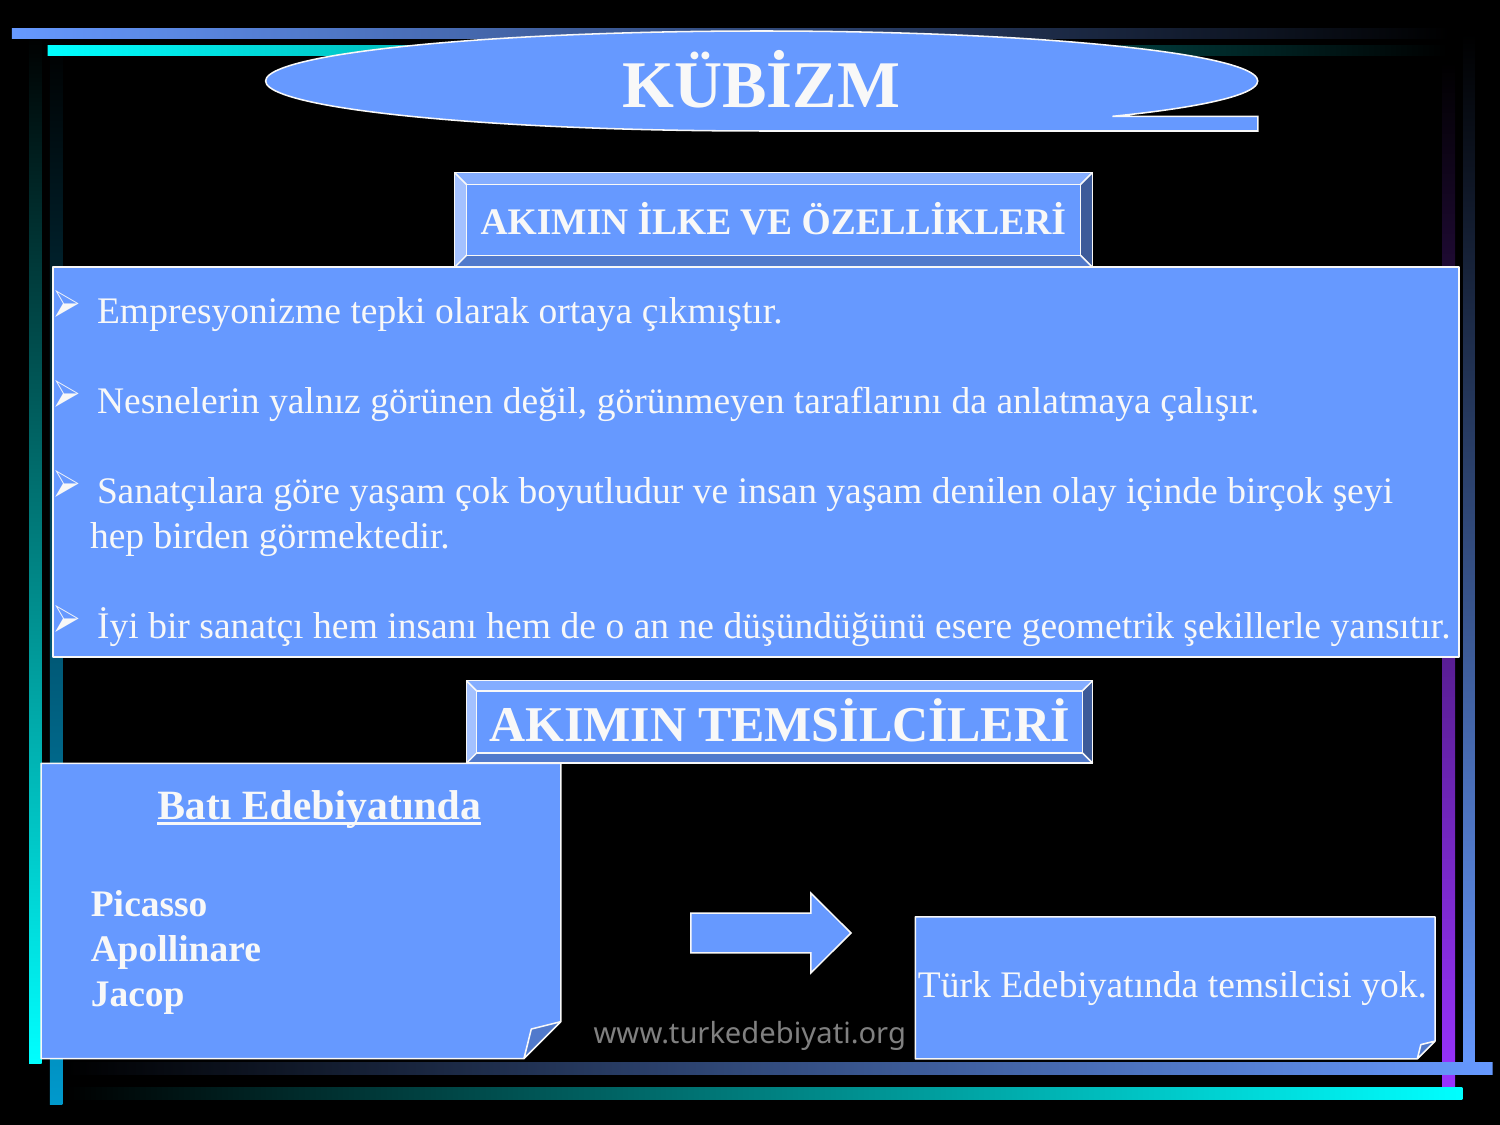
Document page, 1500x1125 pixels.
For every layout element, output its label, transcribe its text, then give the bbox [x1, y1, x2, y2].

text_box KÜBİZM [265, 31, 1258, 131]
footer www.turkedebiyati.org [512, 986, 988, 1062]
text_box [41, 763, 561, 1059]
text_box [915, 1012, 1436, 1059]
text_box [53, 267, 1459, 278]
text_box Türk Edebiyatında temsilcisi yok. [903, 952, 1443, 1012]
text_box [915, 916, 1436, 952]
text_box AKIMIN İLKE VE ÖZELLİKLERİ [454, 172, 1093, 267]
text_box AKIMIN TEMSİLCİLERİ [466, 680, 1093, 764]
text_box Empresyonizme tepki olarak ortaya çıkmıştır. Nesnelerin yalnız görünen değil, görünmeyen taraflarını da anlatmaya çalışır. Sanatçılara göre yaşam çok boyutludur ve insan yaşam denilen olay içinde birçok şeyi hep birden görmektedir. İyi bir sanatçı hem insanı hem de o an ne düşündüğünü esere geometrik şekillerle yansıtır. [37, 278, 1477, 654]
text_box Batı Edebiyatında Picasso Apollinare Jacop [76, 771, 496, 1021]
text_box [690, 893, 851, 973]
